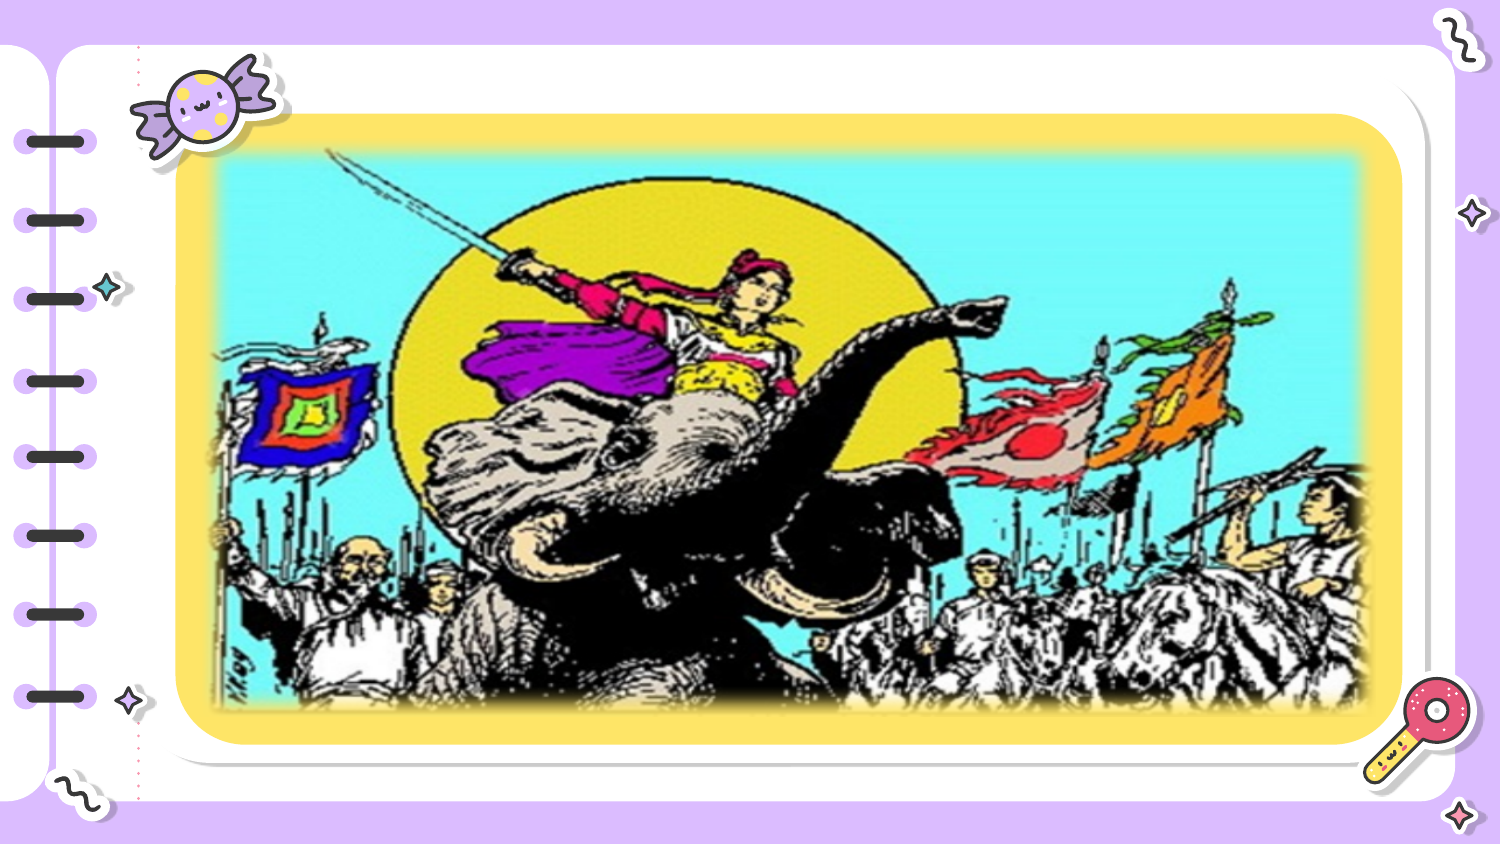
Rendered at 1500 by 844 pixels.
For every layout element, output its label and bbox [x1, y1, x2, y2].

text_box [132, 191, 1353, 764]
text_box [93, 274, 120, 301]
picture [200, 138, 1376, 717]
text_box [284, 68, 1426, 671]
text_box [115, 687, 142, 714]
text_box [125, 32, 280, 182]
text_box [1358, 672, 1479, 789]
text_box [1422, 0, 1497, 81]
text_box [1446, 802, 1473, 829]
text_box [1458, 199, 1485, 226]
text_box [40, 753, 115, 835]
